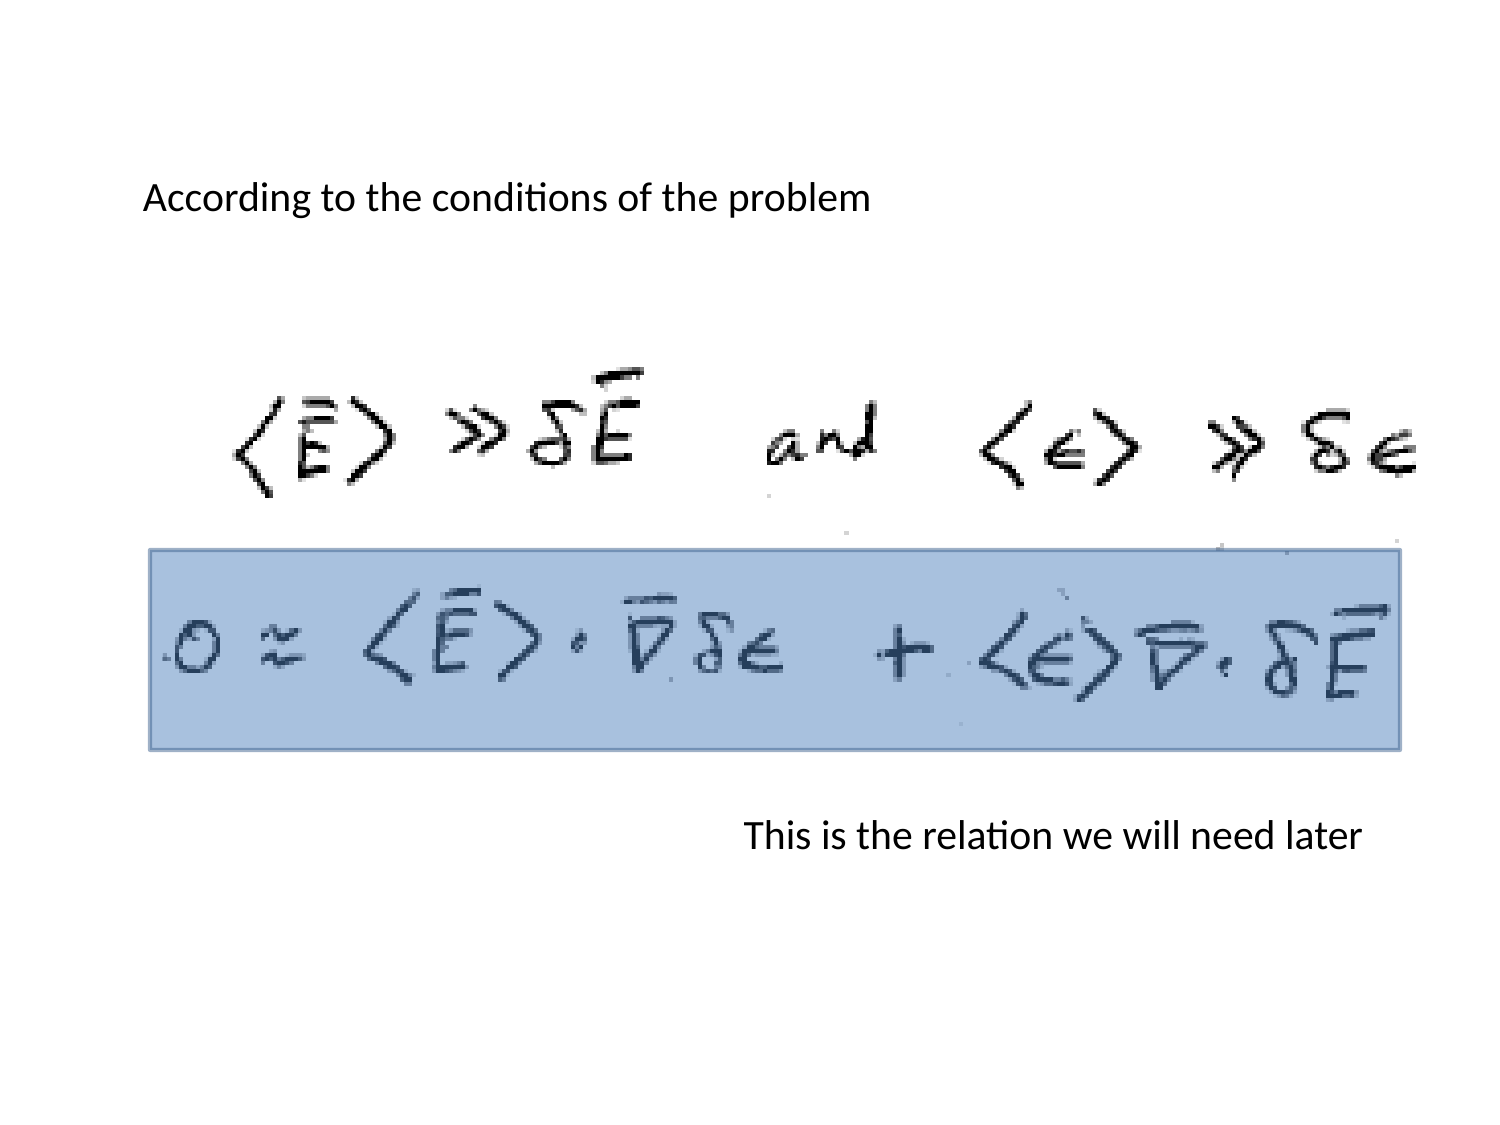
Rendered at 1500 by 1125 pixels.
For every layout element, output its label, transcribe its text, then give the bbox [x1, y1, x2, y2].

text_box This is the relation we will need later [728, 800, 1379, 865]
text_box According to the conditions of the problem [128, 162, 887, 228]
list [162, 362, 1457, 731]
text_box [148, 548, 1402, 752]
